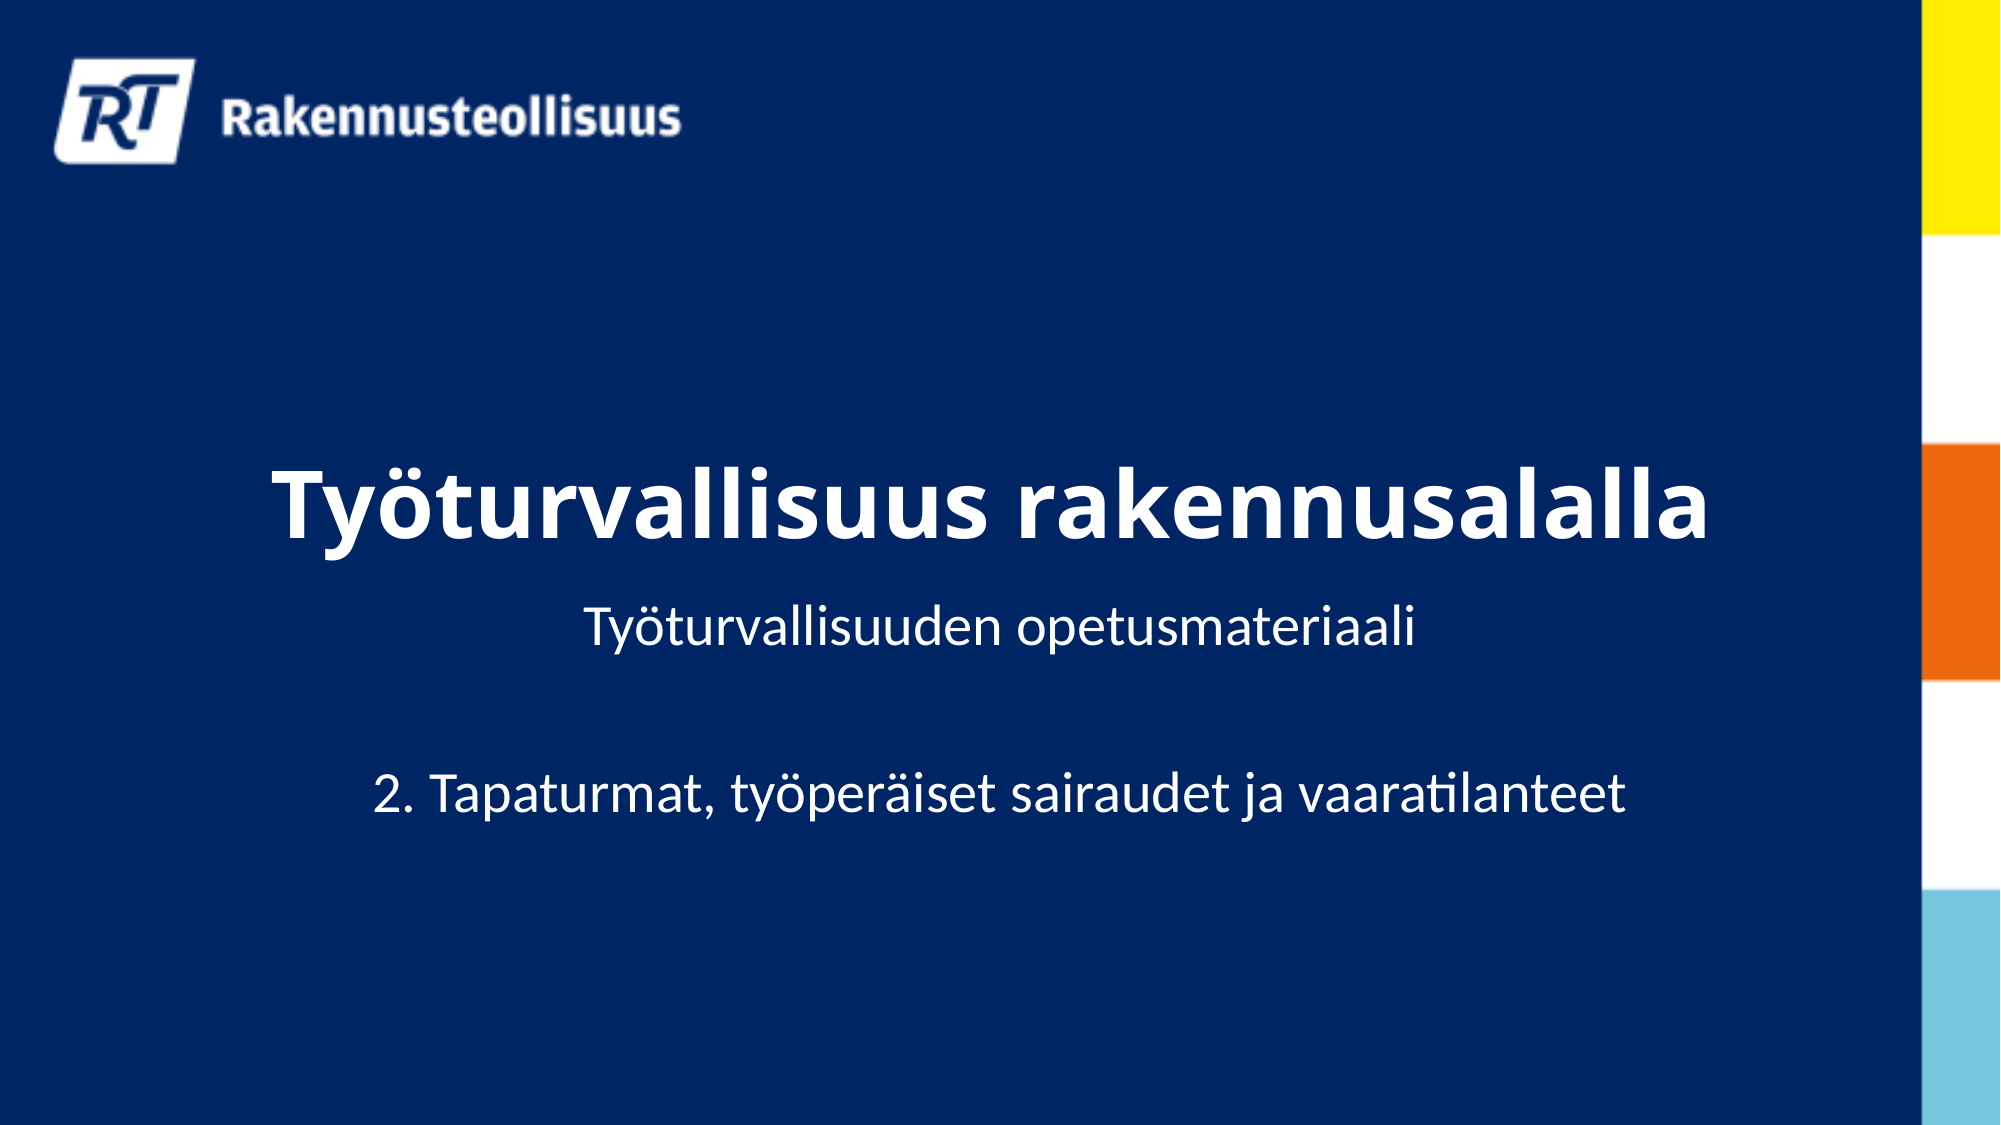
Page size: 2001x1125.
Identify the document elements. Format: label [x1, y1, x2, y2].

list [0, 0, 2000, 1125]
